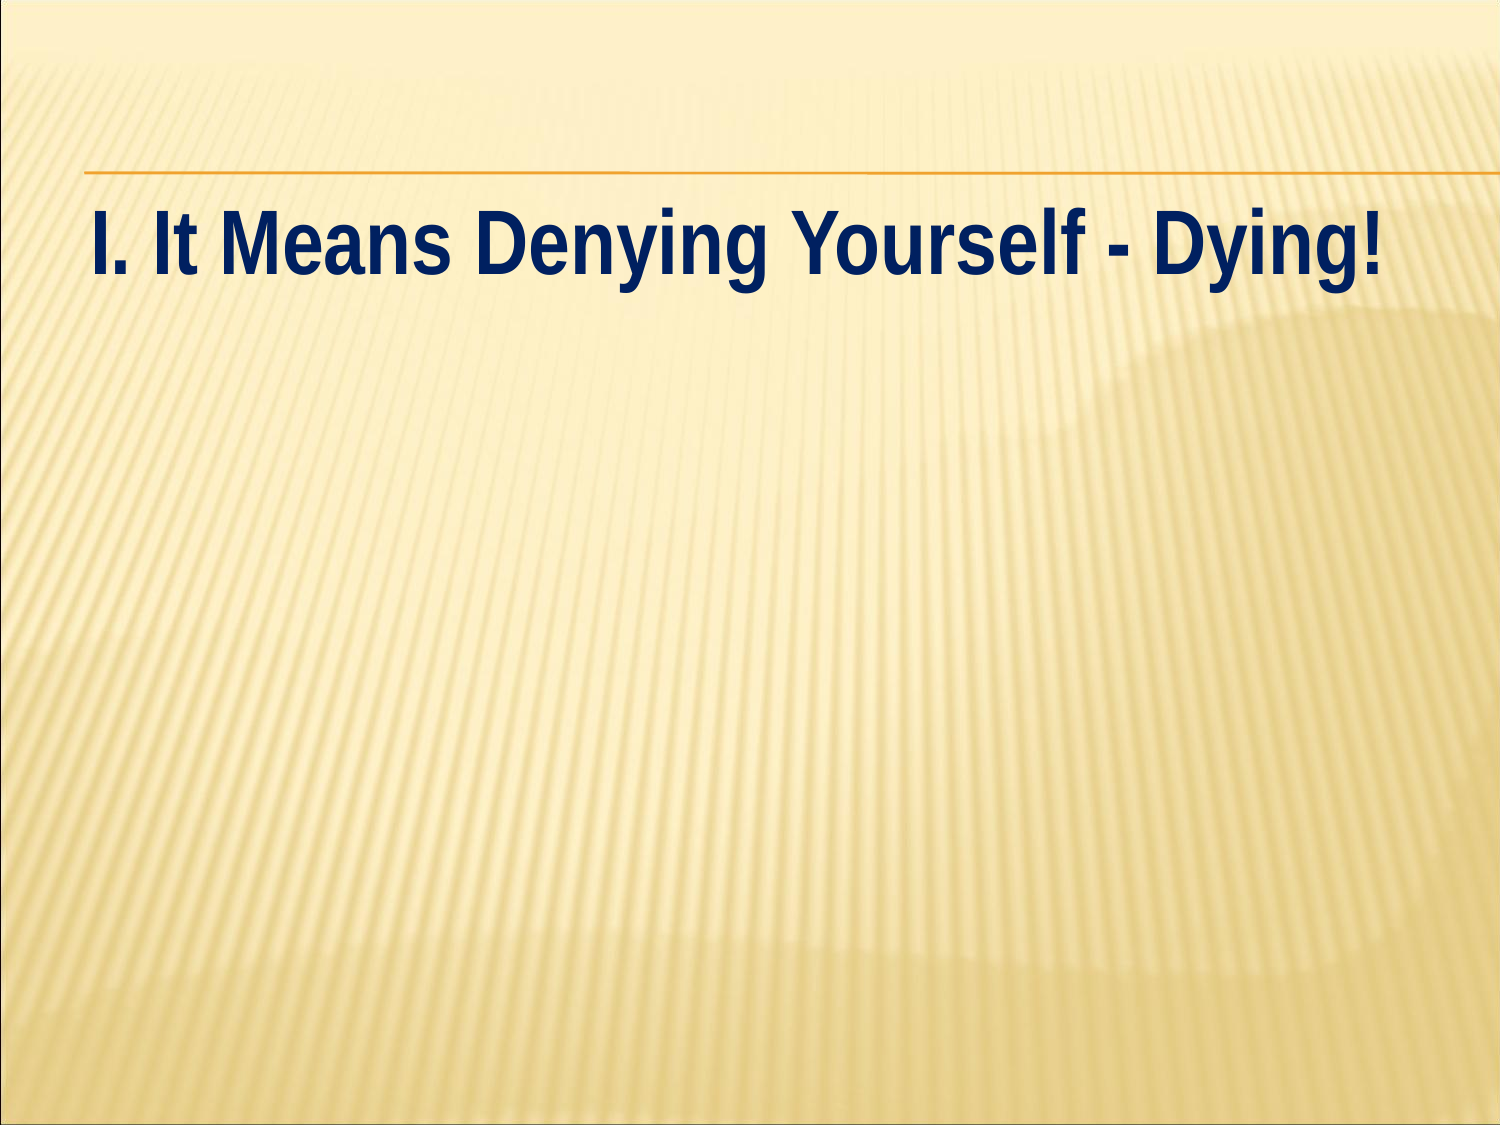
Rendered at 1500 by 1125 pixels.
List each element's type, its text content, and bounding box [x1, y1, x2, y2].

picture [0, 0, 1500, 1125]
list I. It Means Denying Yourself - Dying! [75, 174, 1425, 938]
